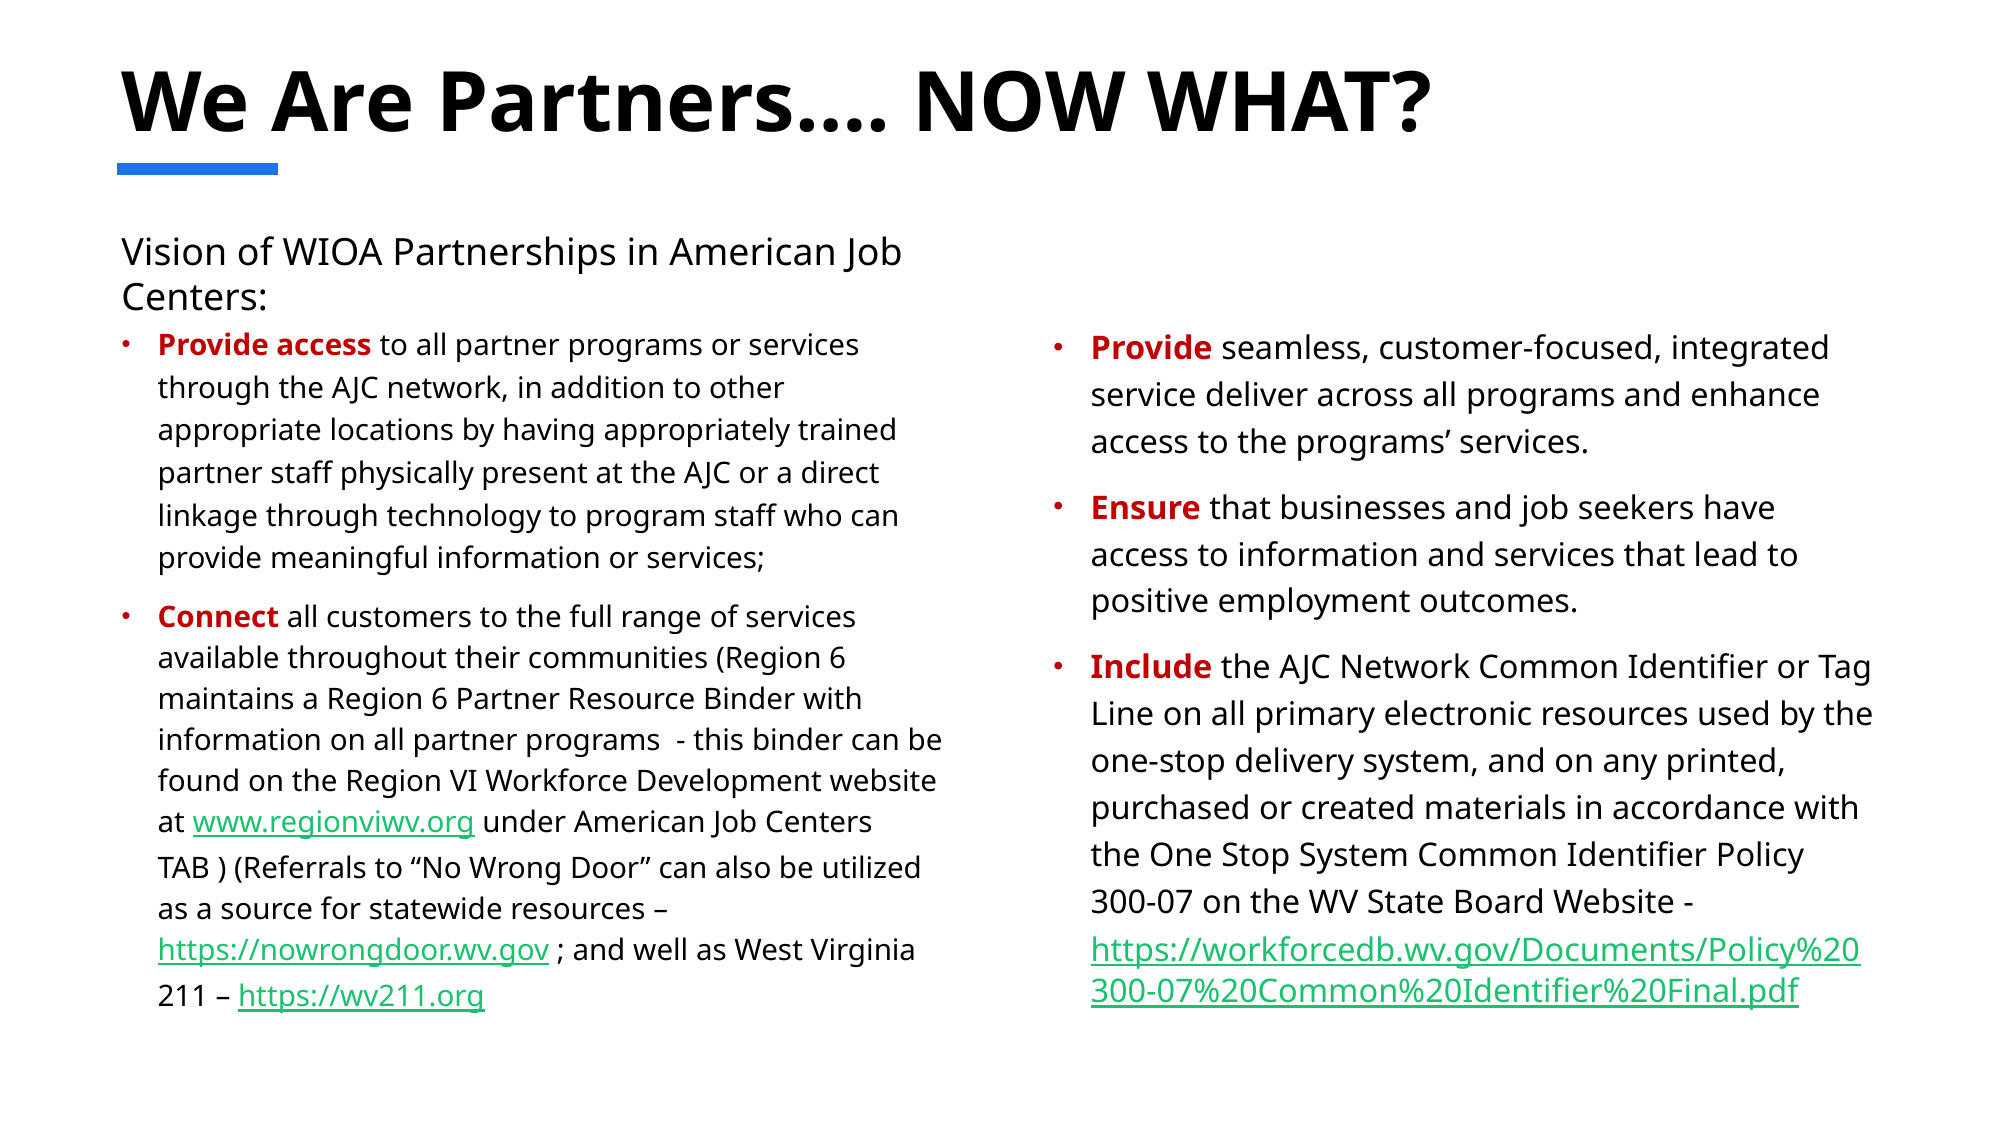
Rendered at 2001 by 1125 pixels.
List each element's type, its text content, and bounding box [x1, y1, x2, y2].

list Provide seamless, customer-focused, integrated service deliver across all programs and enhance access to the programs’ services. Ensure that businesses and job seekers have access to information and services that lead to positive employment outcomes. Include the AJC Network Common Identifier or Tag Line on all primary electronic resources used by the one-stop delivery system, and on any printed, purchased or created materials in accordance with the One Stop System Common Identifier Policy 300-07 on the WV State Board Website -https://workforcedb.wv.gov/Documents/Policy%20300-07%20Common%20Identifier%20Final.pdf [1038, 311, 1894, 1002]
title We Are Partners…. NOW WHAT? [106, 40, 1894, 221]
list Provide access to all partner programs or services through the AJC network, in addition to other appropriate locations by having appropriately trained partner staff physically present at the AJC or a direct linkage through technology to program staff who can provide meaningful information or services; Connect all customers to the full range of services available throughout their communities (Region 6 maintains a Region 6 Partner Resource Binder with information on all partner programs - this binder can be found on the Region VI Workforce Development website at www.regionviwv.org under American Job Centers TAB ) (Referrals to “No Wrong Door” can also be utilized as a source for statewide resources – https://nowrongdoor.wv.gov ; and well as West Virginia 211 – https://wv211.org [106, 326, 962, 1037]
text_box Vision of WIOA Partnerships in American Job Centers: [106, 220, 1067, 326]
